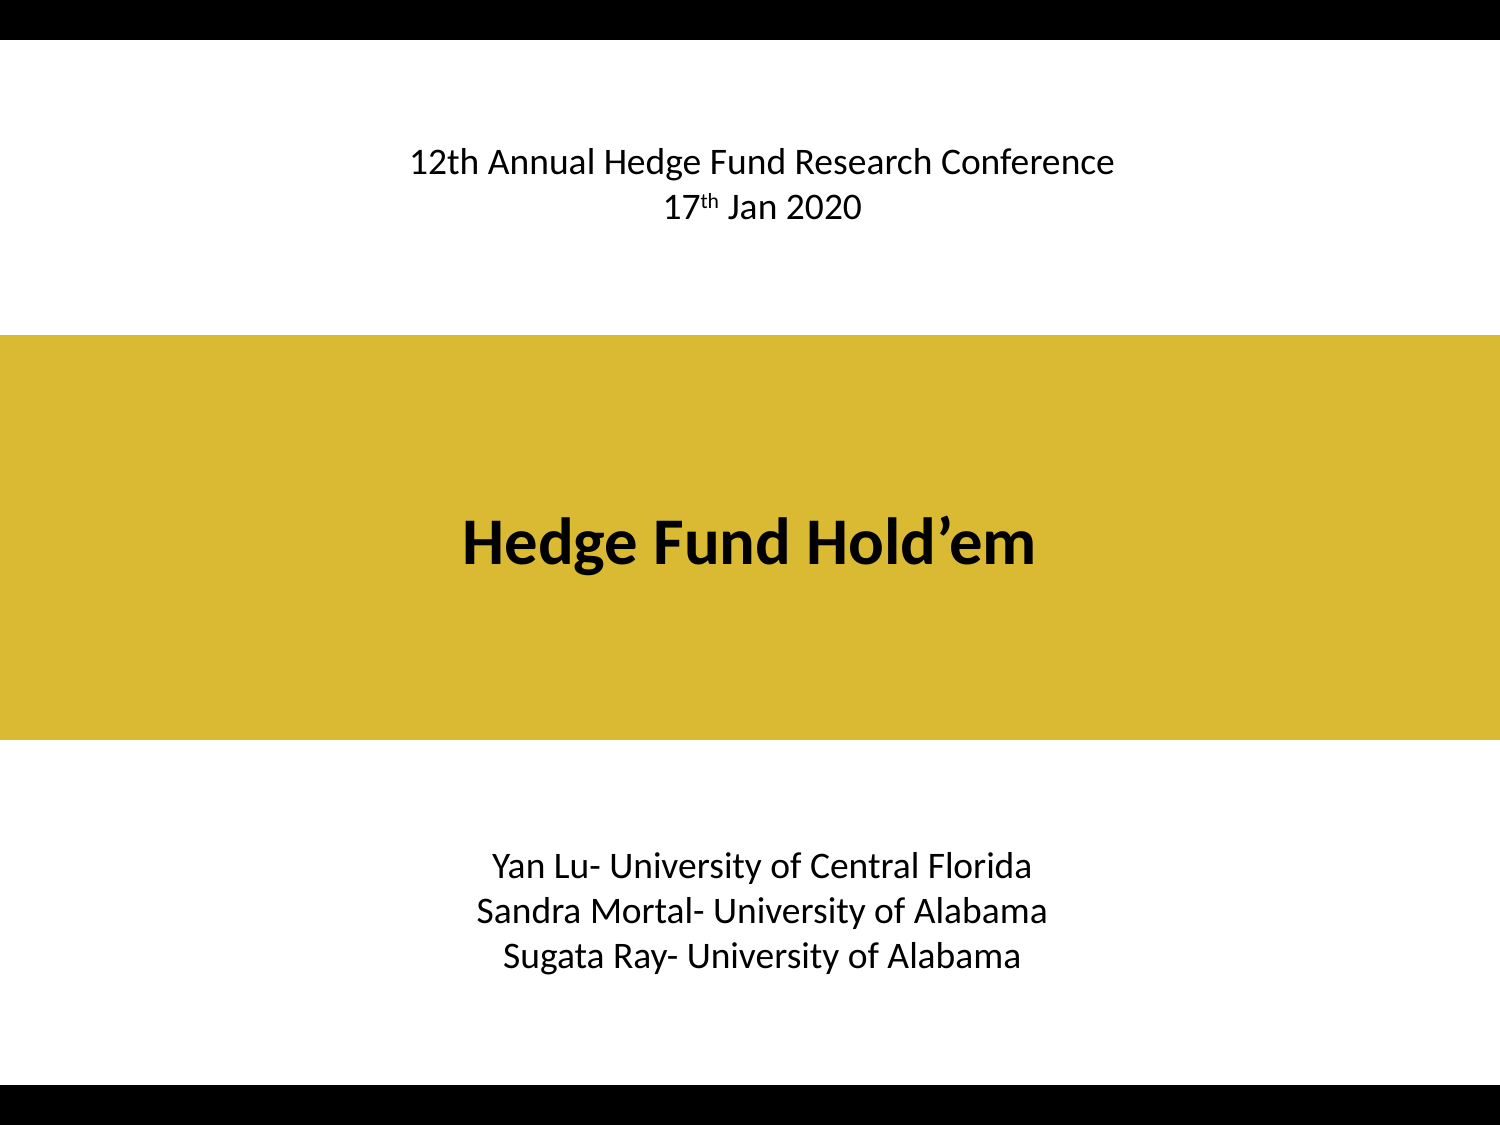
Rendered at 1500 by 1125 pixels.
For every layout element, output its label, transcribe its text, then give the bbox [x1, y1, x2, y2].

text_box Yan Lu- University of Central Florida Sandra Mortal- University of Alabama Sugata Ray- University of Alabama [387, 833, 1138, 983]
text_box Hedge Fund Hold’em [0, 335, 1500, 740]
text_box [0, 1085, 1500, 1125]
text_box [0, 0, 1500, 40]
text_box 12th Annual Hedge Fund Research Conference 17th Jan 2020 [387, 129, 1138, 235]
